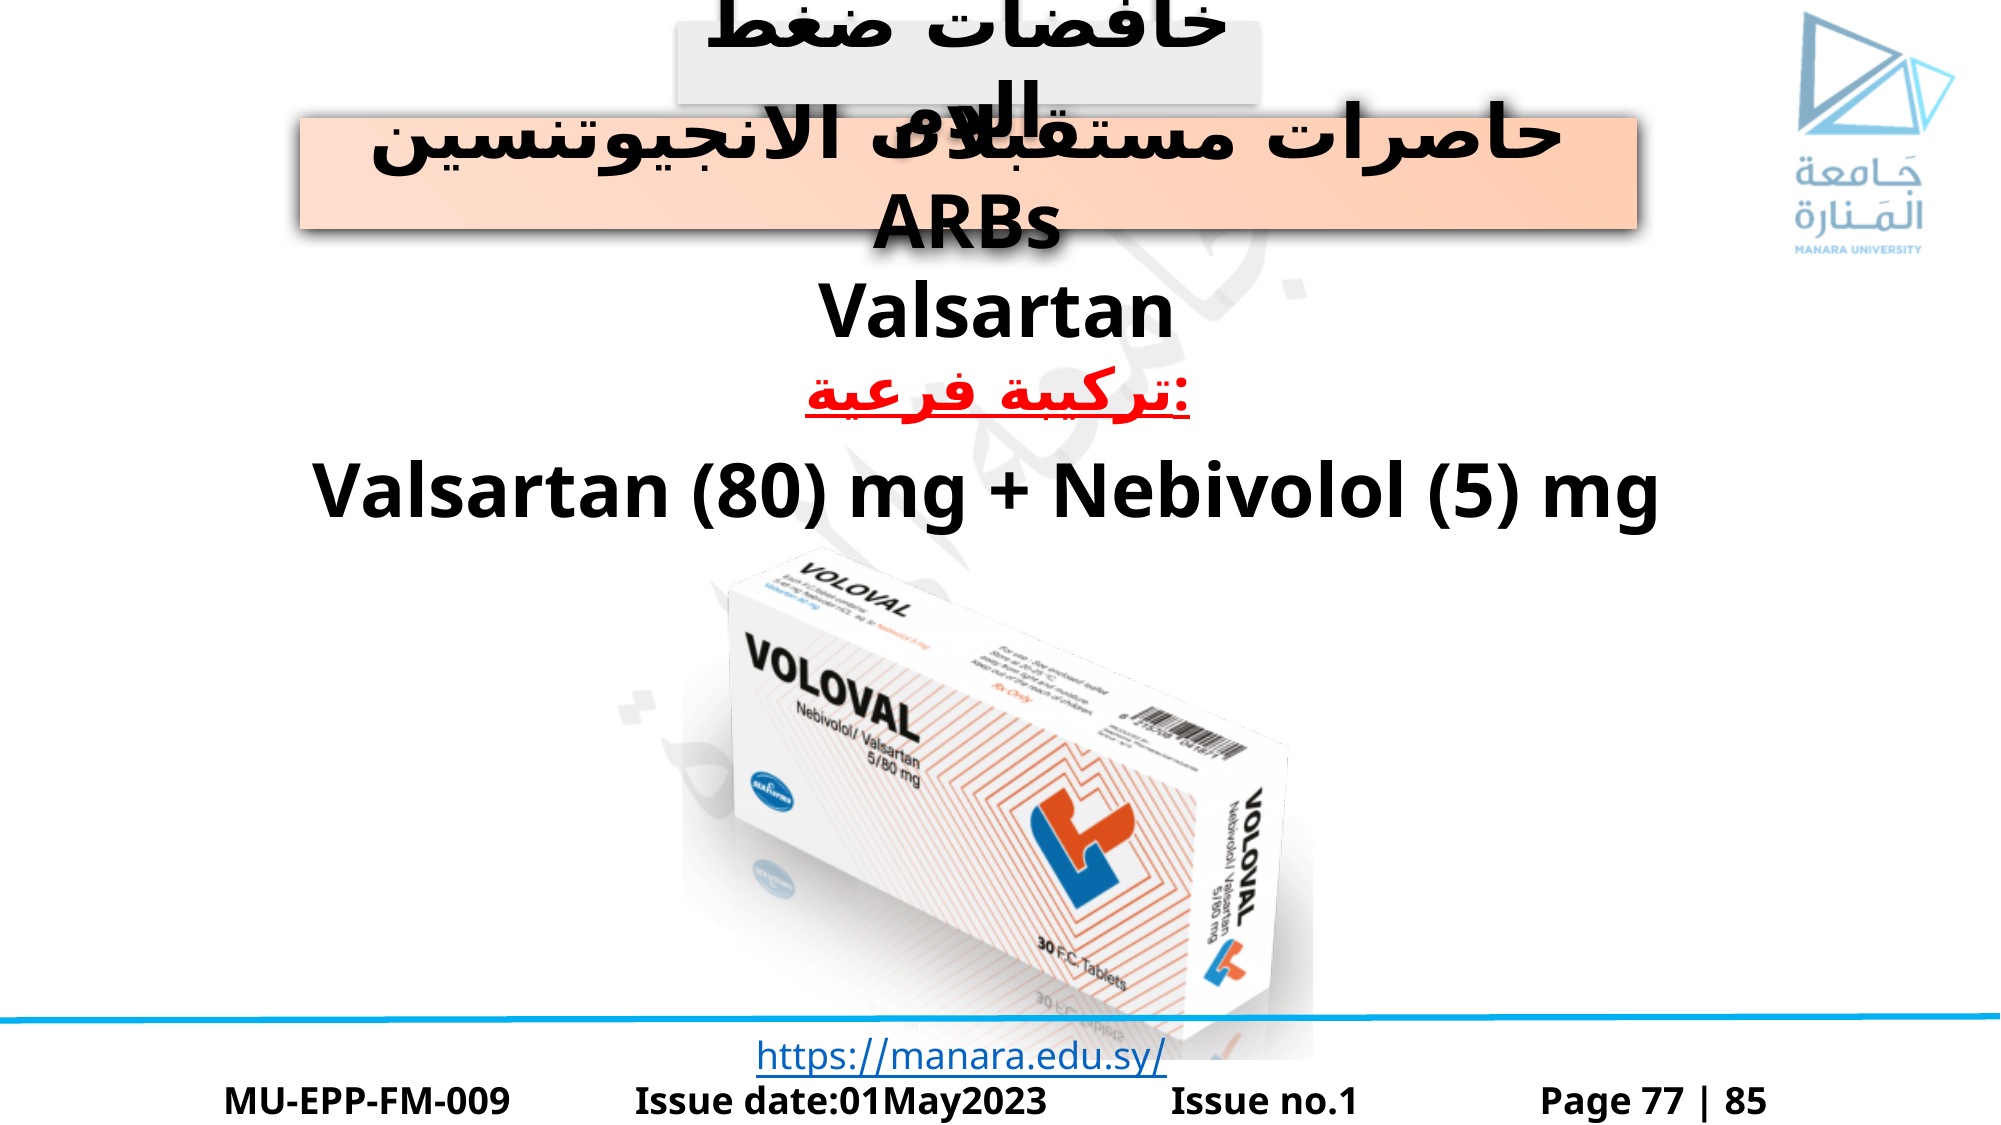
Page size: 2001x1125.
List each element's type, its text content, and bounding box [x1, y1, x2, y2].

text_box https://manara.edu.sy/ [741, 1060, 1182, 1071]
table_header MU-EPP-FM-009 [123, 1071, 611, 1119]
text_box حاصرات مستقبلات الأنجيوتنسين ARBs [299, 118, 1638, 229]
table_header Page 77 | 85 [1460, 1071, 1848, 1119]
picture [682, 1022, 1314, 1060]
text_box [0, 1016, 2000, 1021]
text_box Valsartan تركيبة فرعية: Valsartan (80) mg + Nebivolol (5) mg [98, 254, 594, 540]
picture [1736, 6, 1987, 264]
table_header Issue no.1 [1071, 1071, 1460, 1119]
text_box خافضات ضغط الدم [676, 20, 1261, 105]
text_box Valsartan تركيبة فرعية: Valsartan (80) mg + Nebivolol (5) mg [1329, 254, 1898, 540]
picture [594, 153, 1329, 1015]
table_header Issue date:01May2023 [611, 1071, 1071, 1119]
